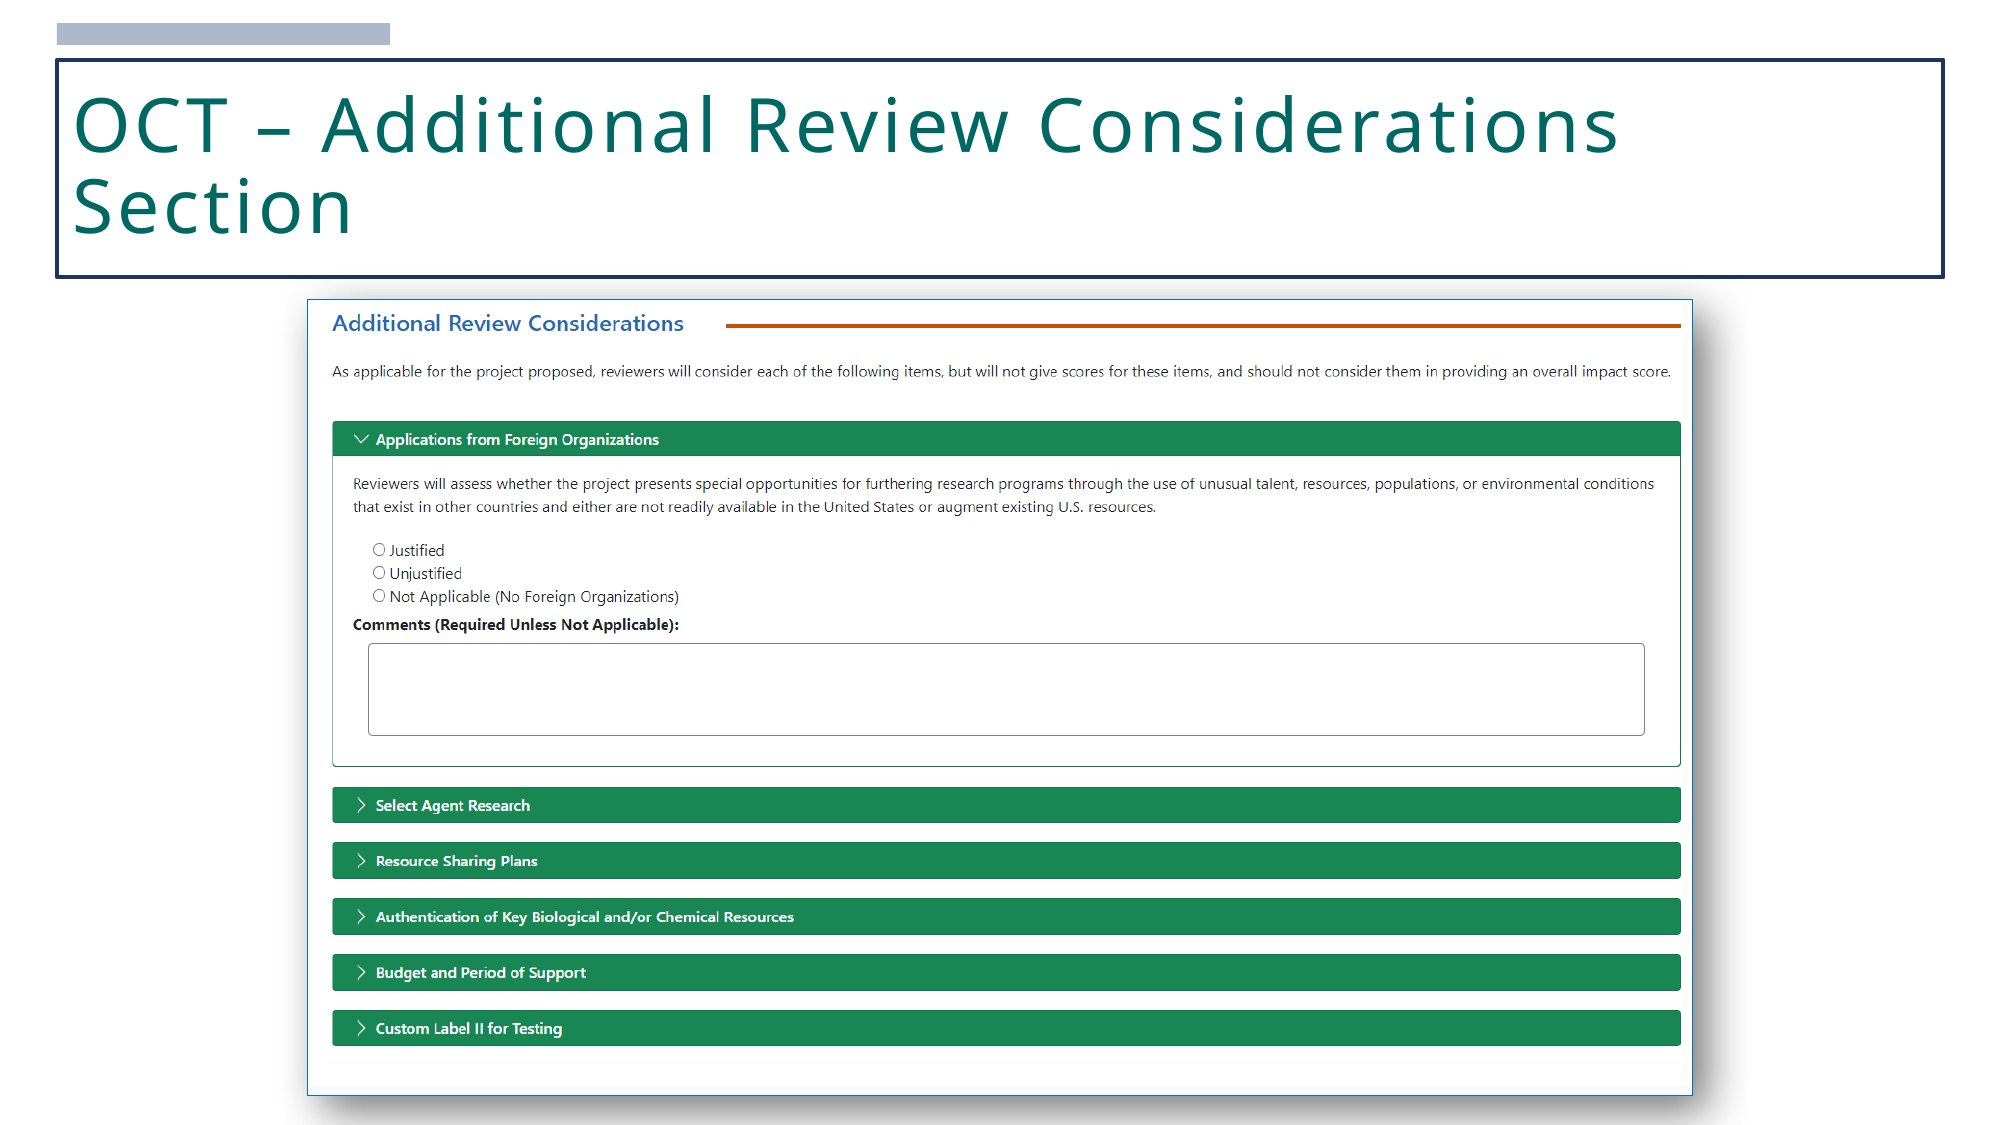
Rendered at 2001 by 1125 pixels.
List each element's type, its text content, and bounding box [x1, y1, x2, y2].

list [307, 299, 1693, 1096]
title OCT – Additional Review Considerations Section [55, 58, 1945, 279]
